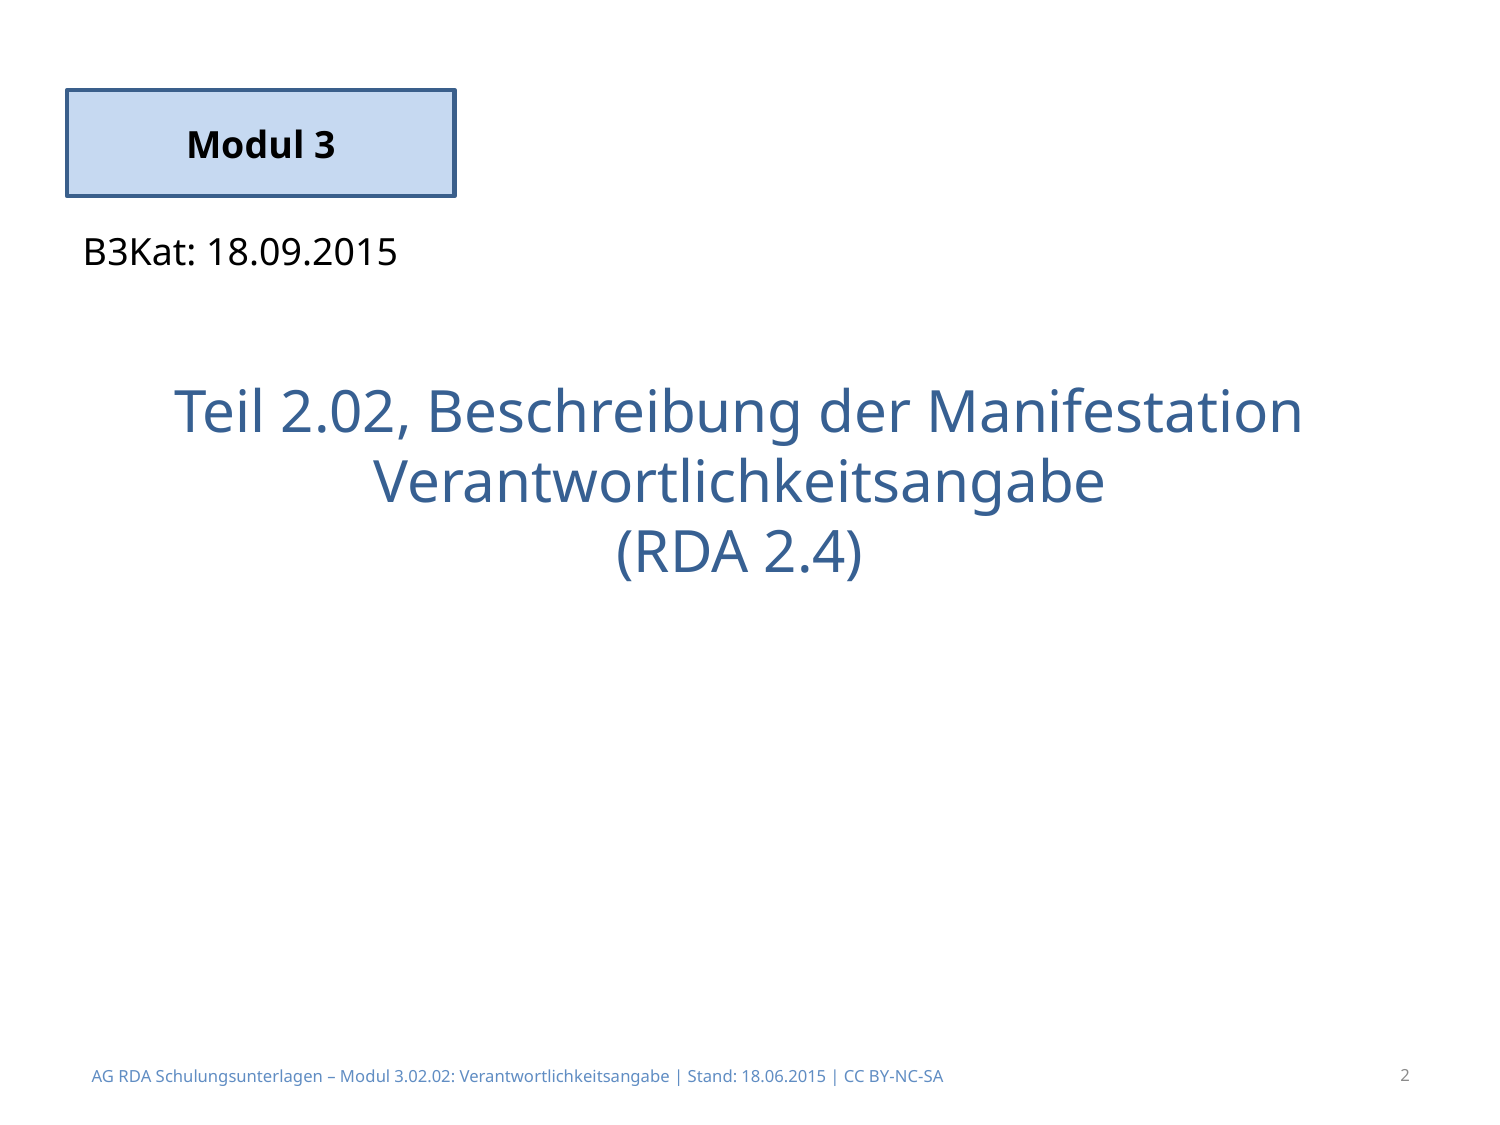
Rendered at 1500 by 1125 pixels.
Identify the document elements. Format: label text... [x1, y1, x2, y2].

slide_number 2 [1187, 1045, 1425, 1106]
text_box B3Kat: 18.09.2015 [67, 220, 491, 281]
footer AG RDA Schulungsunterlagen – Modul 3.02.02: Verantwortlichkeitsangabe | Stand: 18.06.2015 | CC BY-NC-SA [76, 1045, 1187, 1106]
title Teil 2.02, Beschreibung der Manifestation Verantwortlichkeitsangabe (RDA 2.4) [64, 420, 1415, 609]
text_box Modul 3 [65, 88, 457, 198]
